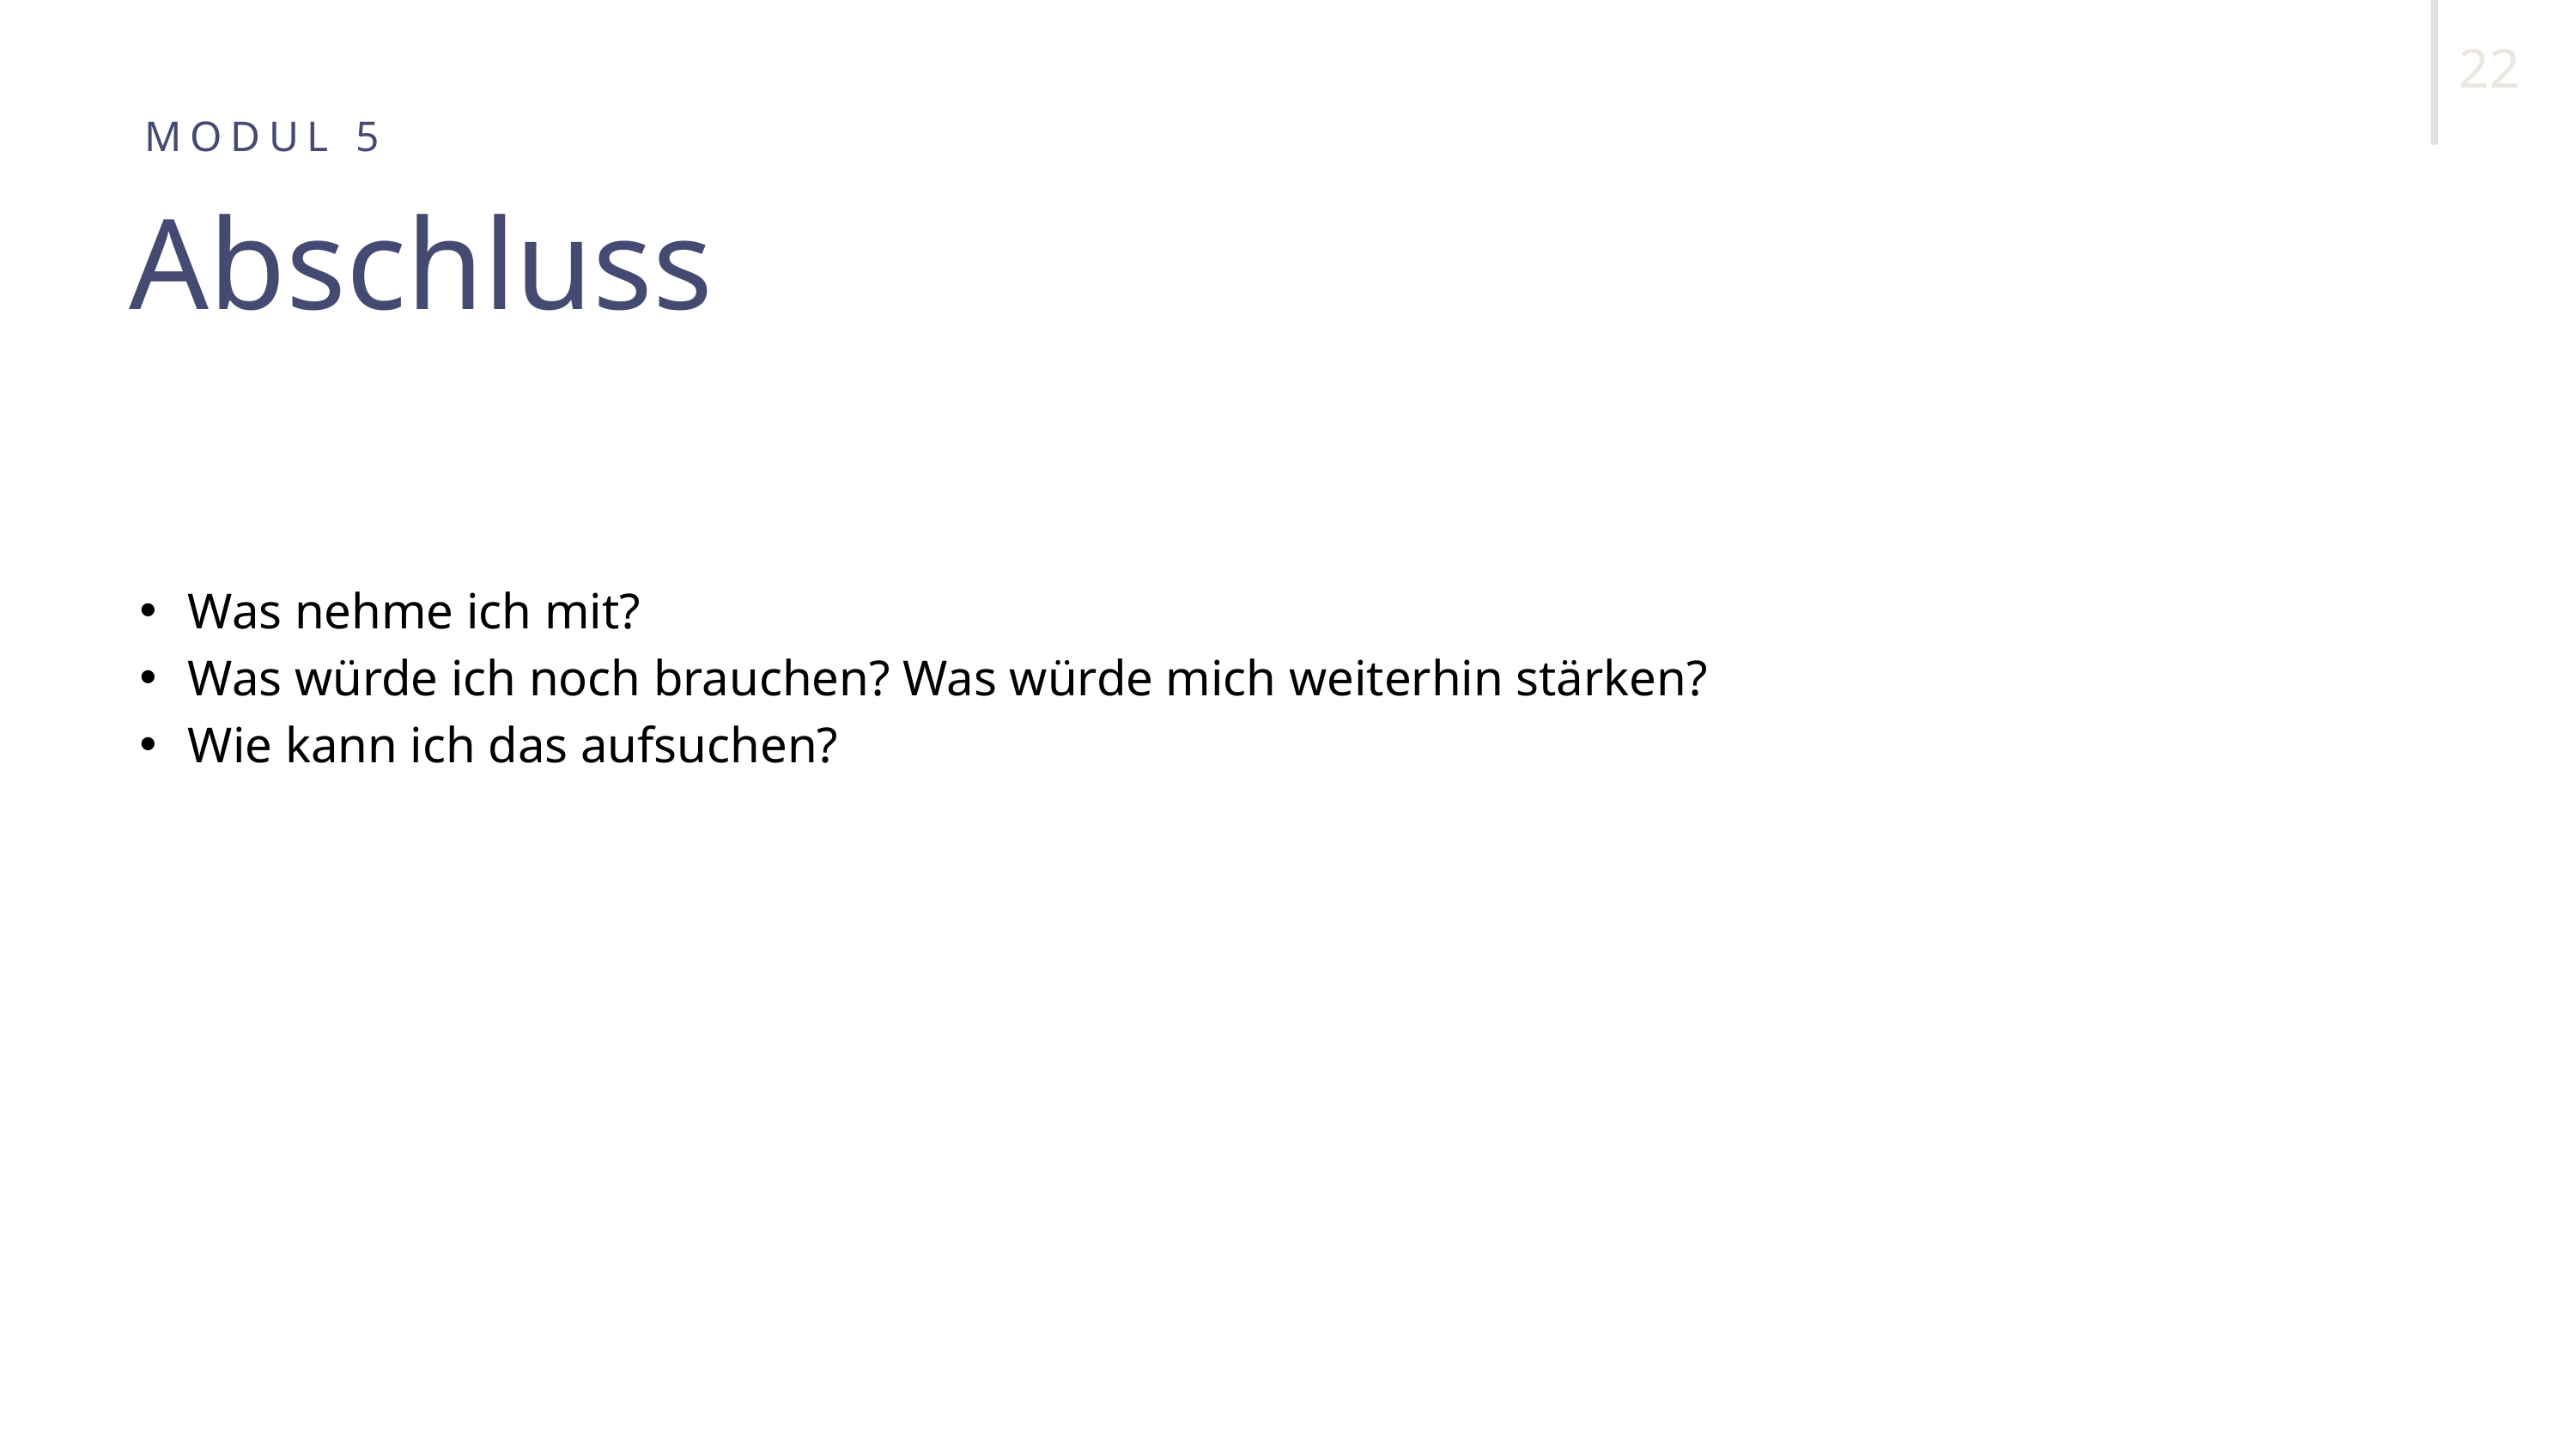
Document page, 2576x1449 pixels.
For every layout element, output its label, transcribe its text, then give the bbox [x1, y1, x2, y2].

text_box Abschluss [129, 106, 2158, 335]
slide_number 22 [2233, 45, 2533, 96]
text_box MODUL 5 [144, 102, 1557, 161]
text_box Was nehme ich mit? Was würde ich noch brauchen? Was würde mich weiterhin stärken? Wie kann ich das aufsuchen? [139, 370, 2287, 840]
picture [2431, 96, 2438, 145]
picture [2431, 0, 2438, 45]
